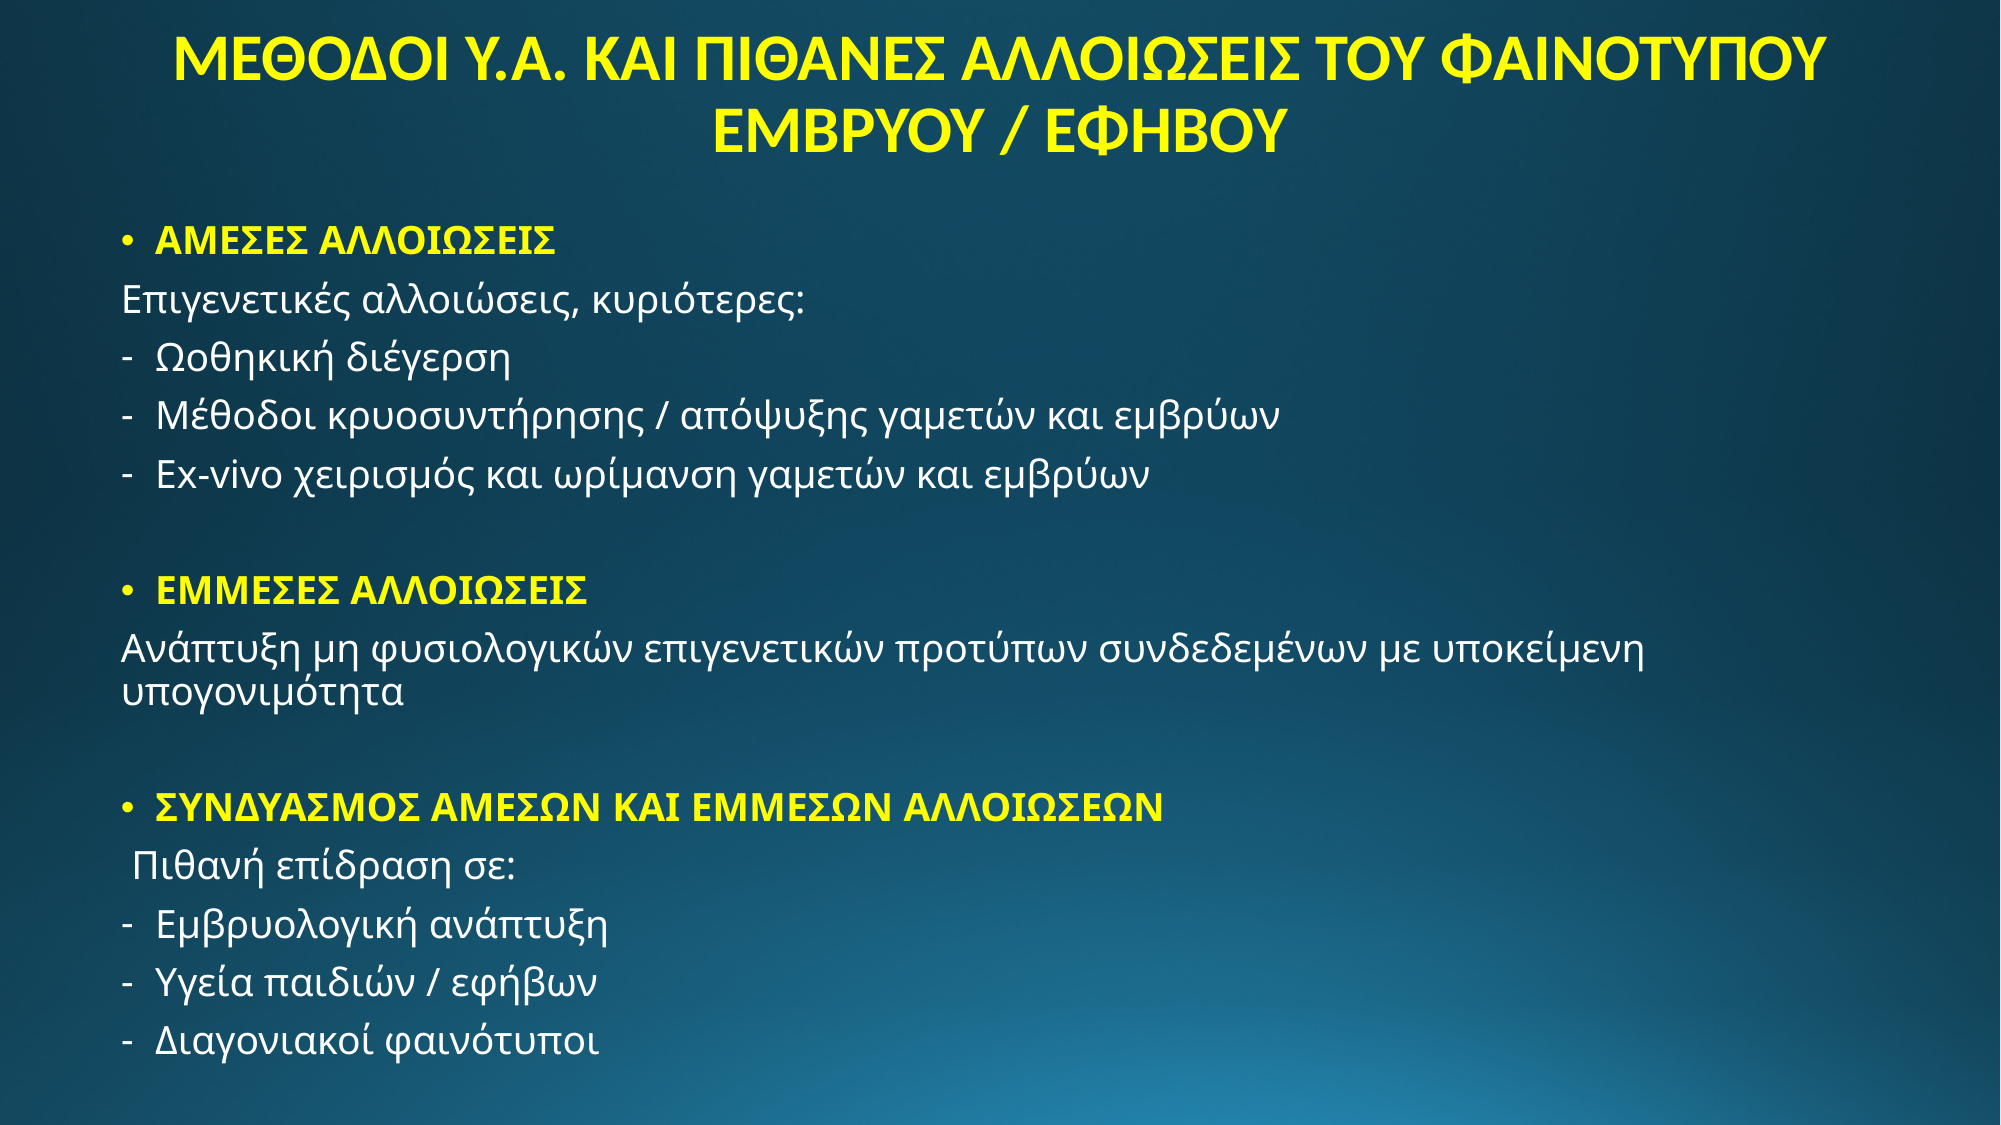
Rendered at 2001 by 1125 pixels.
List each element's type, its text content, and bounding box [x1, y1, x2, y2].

list ΑΜΕΣΕΣ ΑΛΛΟΙΩΣΕΙΣ Επιγενετικές αλλοιώσεις, κυριότερες: Ωοθηκική διέγερση Μέθοδοι κρυοσυντήρησης / απόψυξης γαμετών και εμβρύων Ex-vivo χειρισμός και ωρίμανση γαμετών και εμβρύων ΕΜΜΕΣΕΣ ΑΛΛΟΙΩΣΕΙΣ Ανάπτυξη μη φυσιολογικών επιγενετικών προτύπων συνδεδεμένων με υποκείμενη υπογονιμότητα ΣΥΝΔΥΑΣΜΟΣ ΑΜΕΣΩΝ ΚΑΙ ΕΜΜΕΣΩΝ ΑΛΛΟΙΩΣΕΩΝ Πιθανή επίδραση σε: Εμβρυολογική ανάπτυξη Υγεία παιδιών / εφήβων Διαγονιακοί φαινότυποι [105, 213, 1895, 1078]
title ΜΕΘΟΔΟΙ Υ.Α. ΚΑΙ ΠΙΘΑΝΕΣ ΑΛΛΟΙΩΣΕΙΣ ΤΟΥ ΦΑΙΝΟΤΥΠΟΥ ΕΜΒΡΥΟΥ / ΕΦΗΒΟΥ [49, 14, 1951, 175]
picture [0, 0, 2001, 1125]
